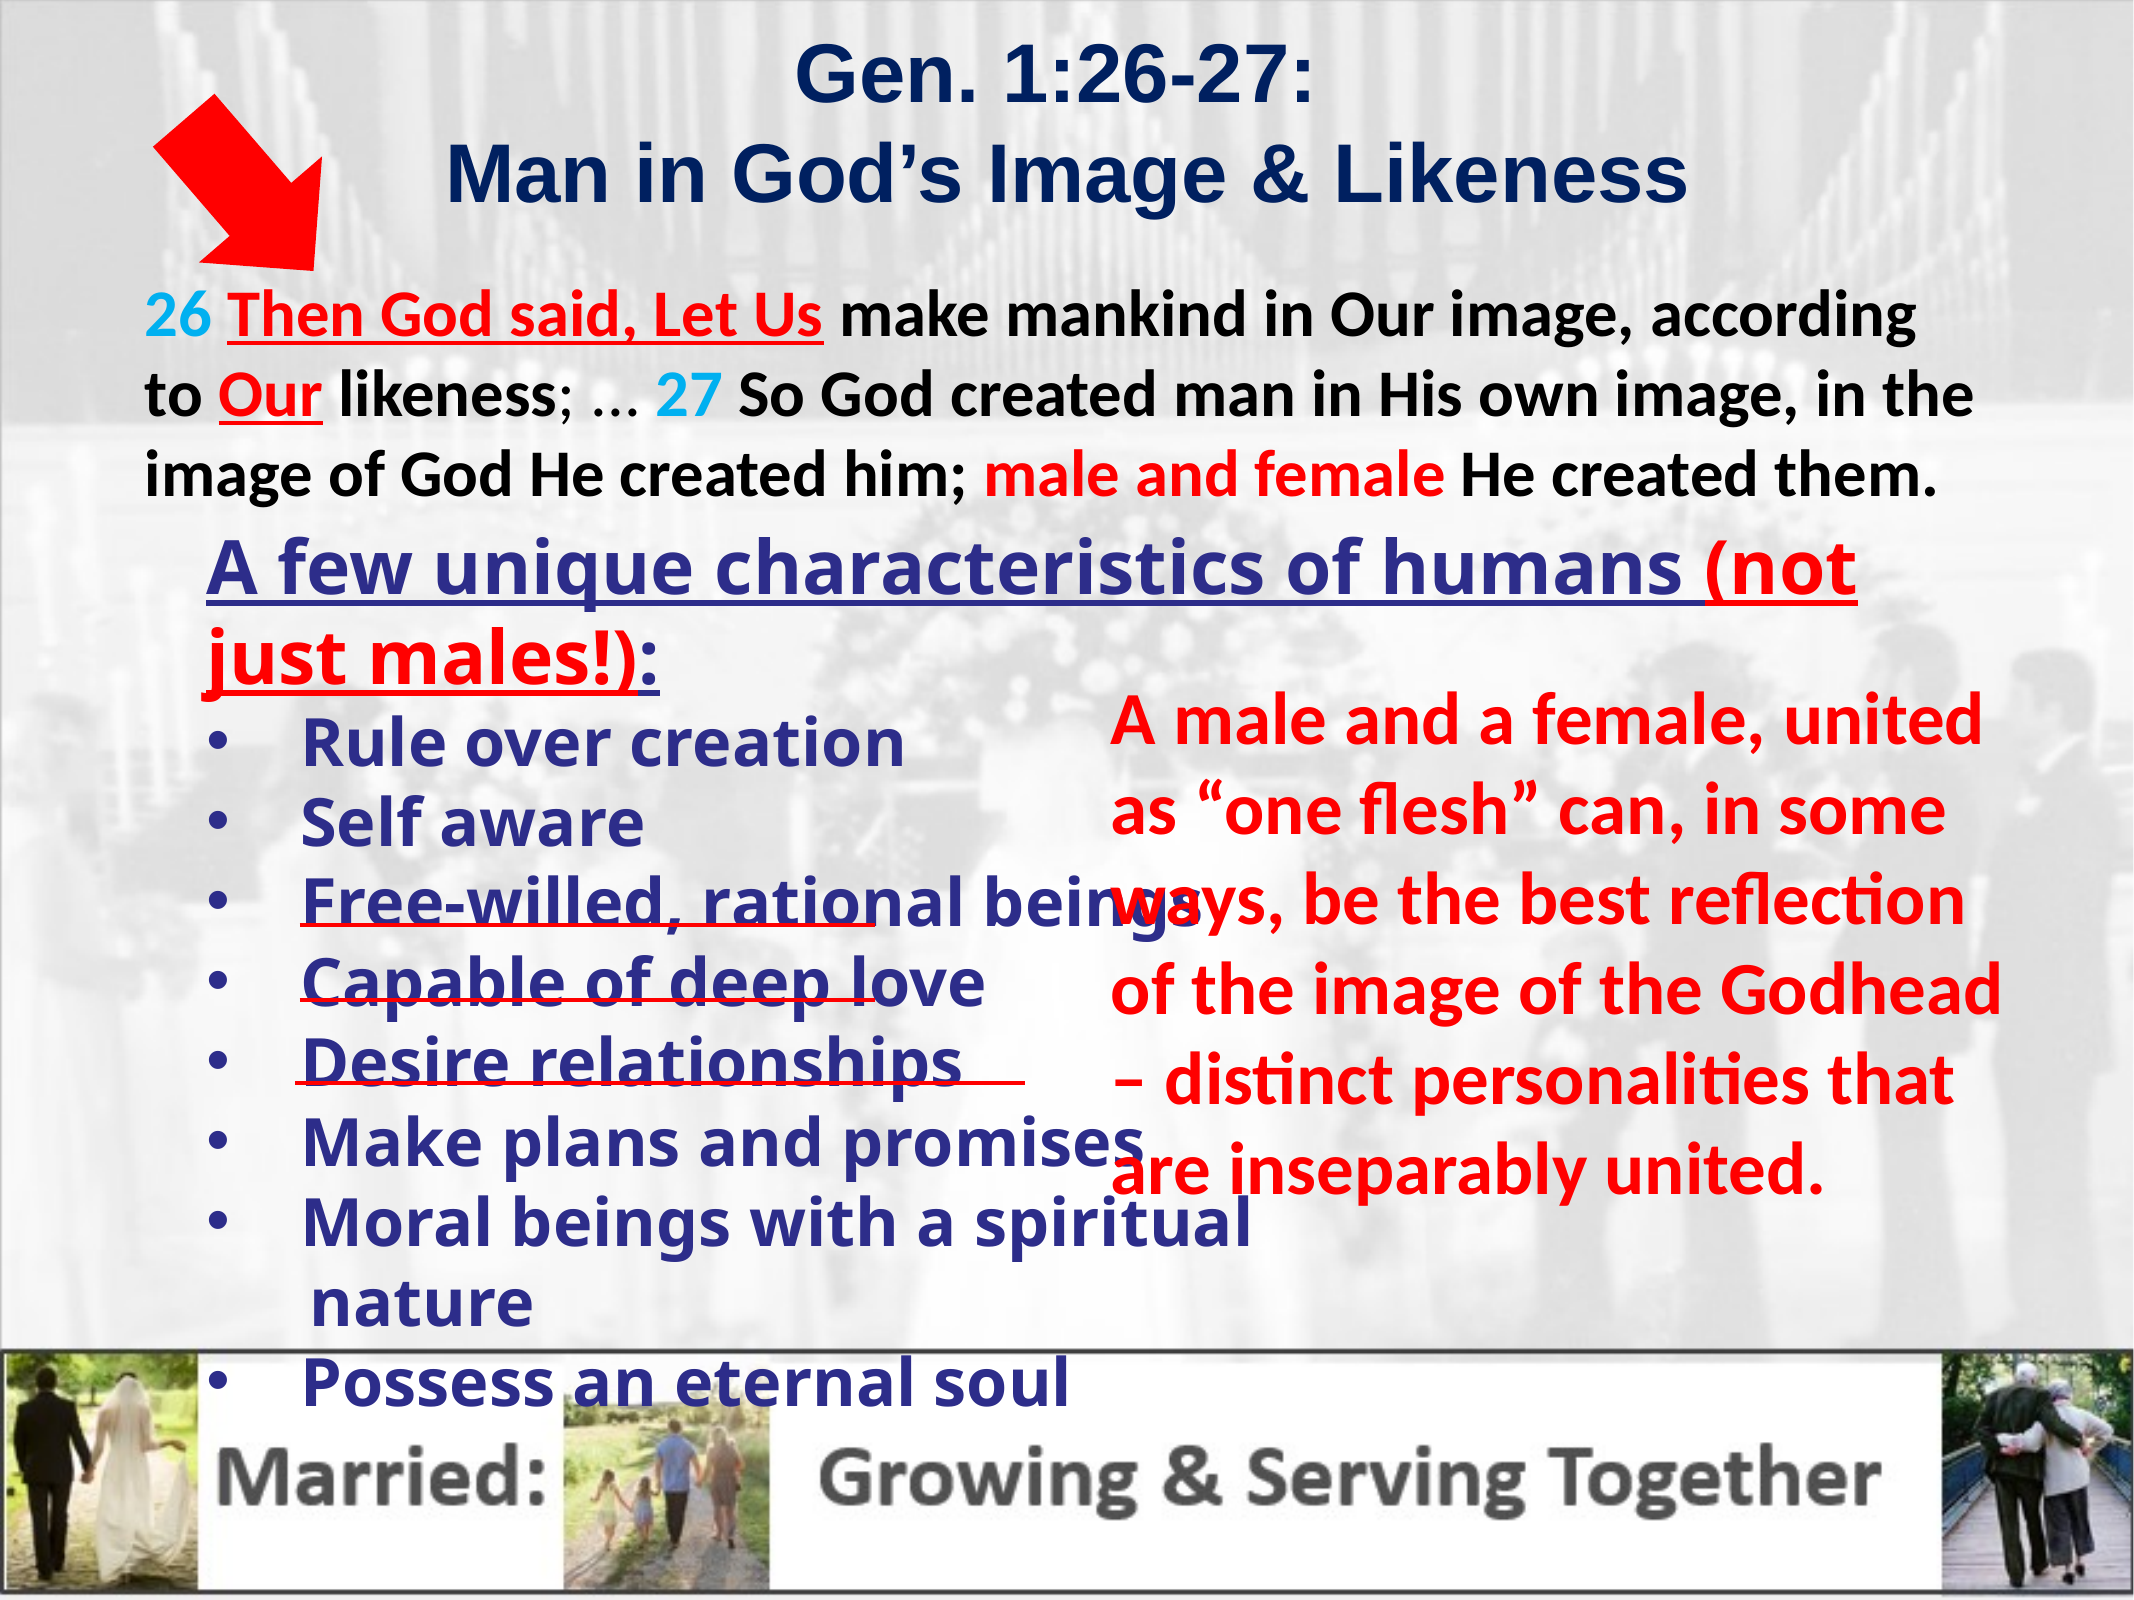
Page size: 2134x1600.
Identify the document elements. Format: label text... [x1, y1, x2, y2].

text_box [152, 93, 323, 272]
text_box A few unique characteristics of humans (not just males!): Rule over creation Self aware Free-willed, rational beings Capable of deep love Desire relationships Make plans and promises Moral beings with a spiritual nature Possess an eternal soul [191, 512, 2006, 1427]
picture [0, 0, 2134, 1600]
text_box 26 Then God said, Let Us make mankind in Our image, according to Our likeness; ... 27 So God created man in His own image, in the image of God He created him; male and female He created them. [130, 262, 2006, 518]
title Gen. 1:26-27: Man in God’s Image & Likeness [130, 24, 2006, 213]
text_box A male and a female, united as “one flesh” can, in some ways, be the best reflection of the image of the Godhead – distinct personalities that are inseparably united. [1096, 662, 2055, 1218]
